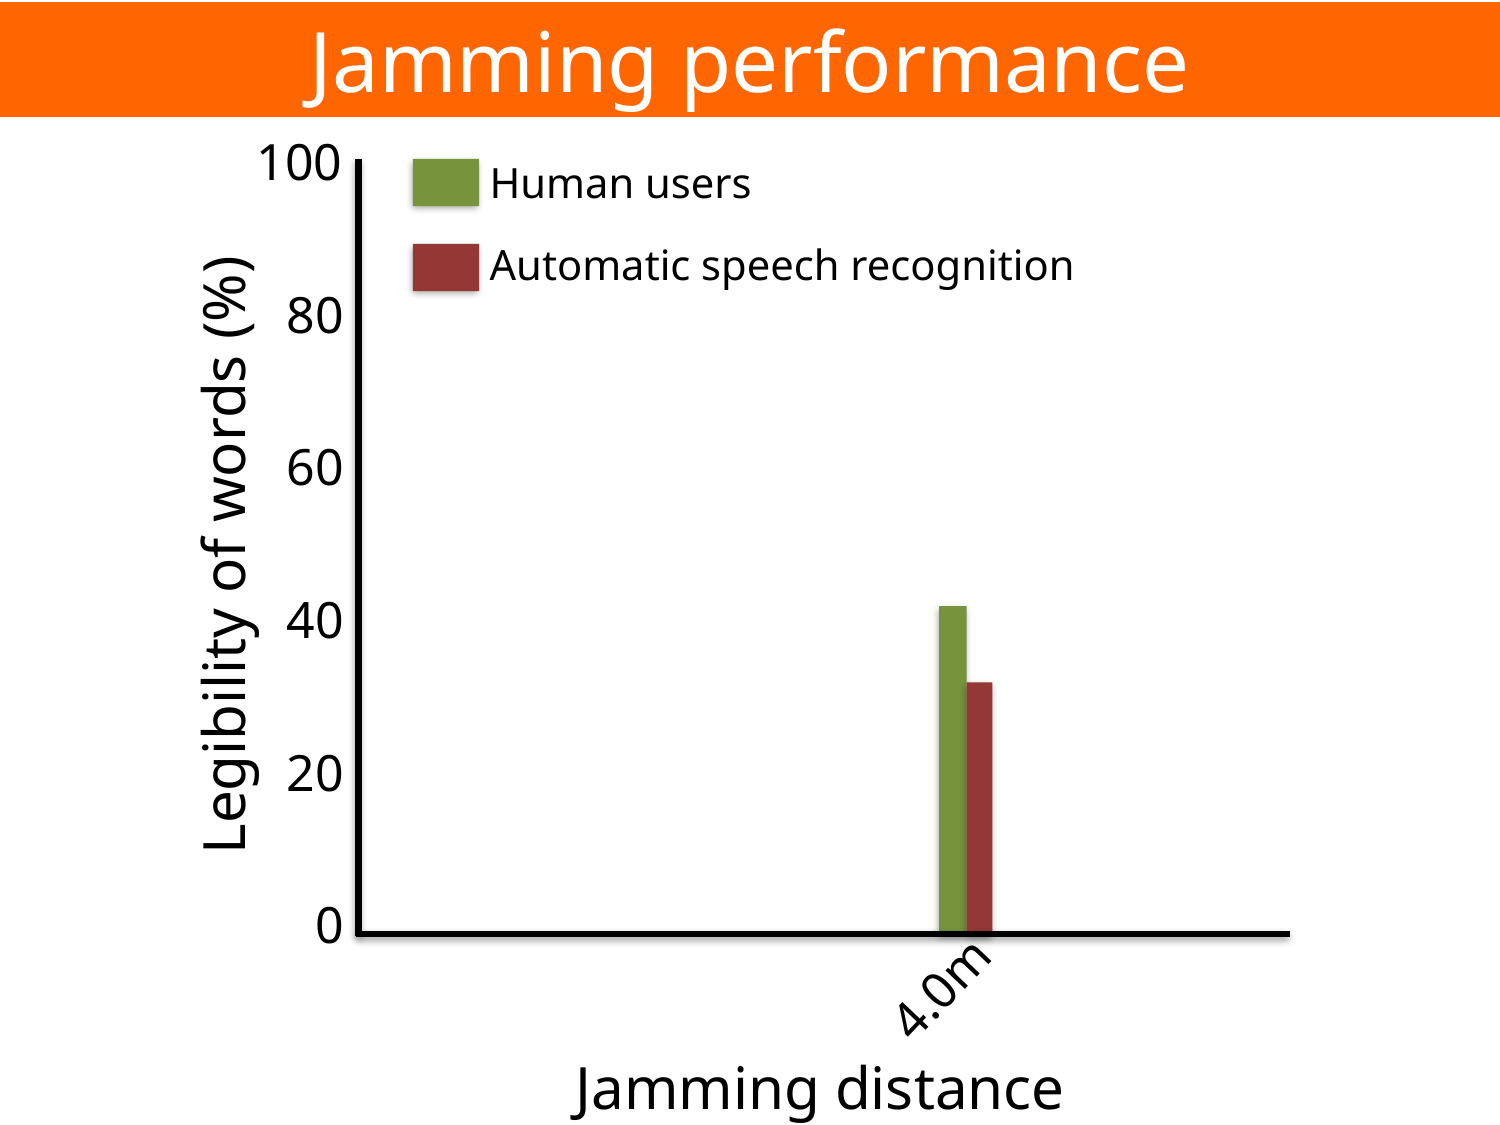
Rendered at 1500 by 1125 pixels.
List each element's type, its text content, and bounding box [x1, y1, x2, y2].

text_box [412, 243, 474, 292]
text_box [938, 605, 993, 933]
text_box [412, 158, 474, 207]
text_box Human users [474, 149, 1036, 214]
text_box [241, 122, 359, 963]
text_box Automatic speech recognition [474, 231, 1126, 297]
text_box Jamming performance [0, 2, 1500, 117]
text_box Jamming distance [539, 1043, 1101, 1125]
text_box 4.0m [835, 946, 1018, 1043]
text_box Legibility of words (%) [179, 224, 236, 887]
